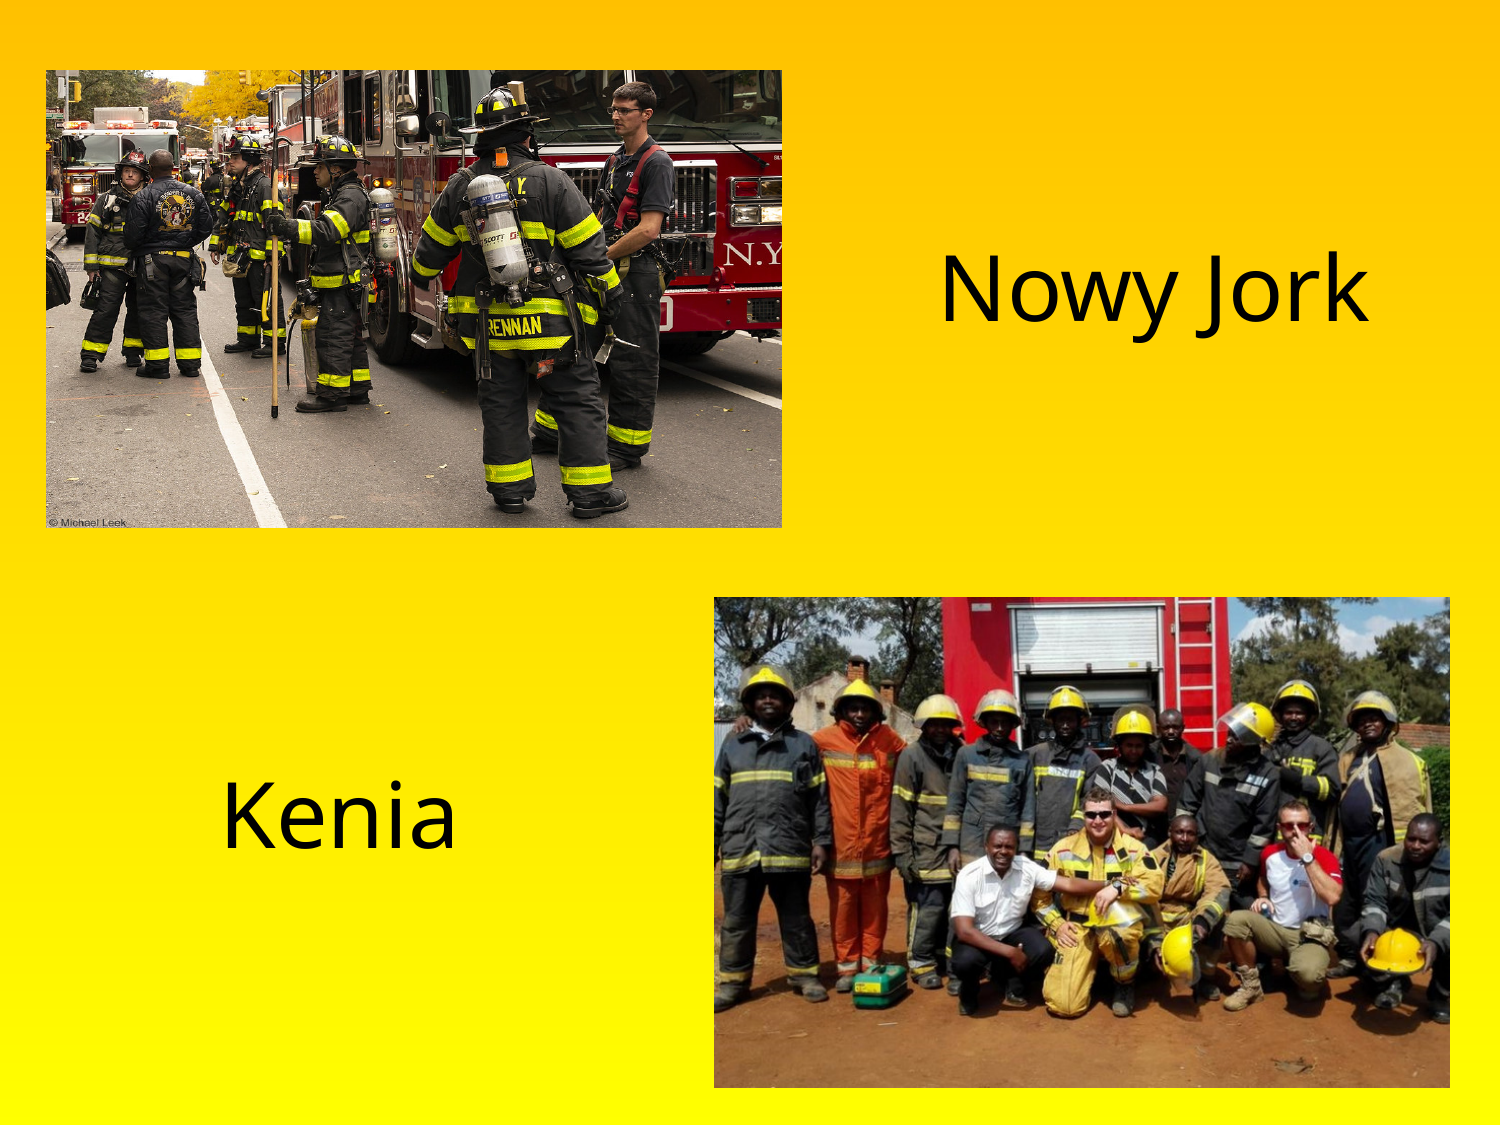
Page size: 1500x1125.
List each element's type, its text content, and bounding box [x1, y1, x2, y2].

picture [46, 70, 782, 528]
text_box Kenia [93, 749, 586, 875]
text_box Nowy Jork [890, 222, 1418, 348]
picture [714, 597, 1450, 1089]
